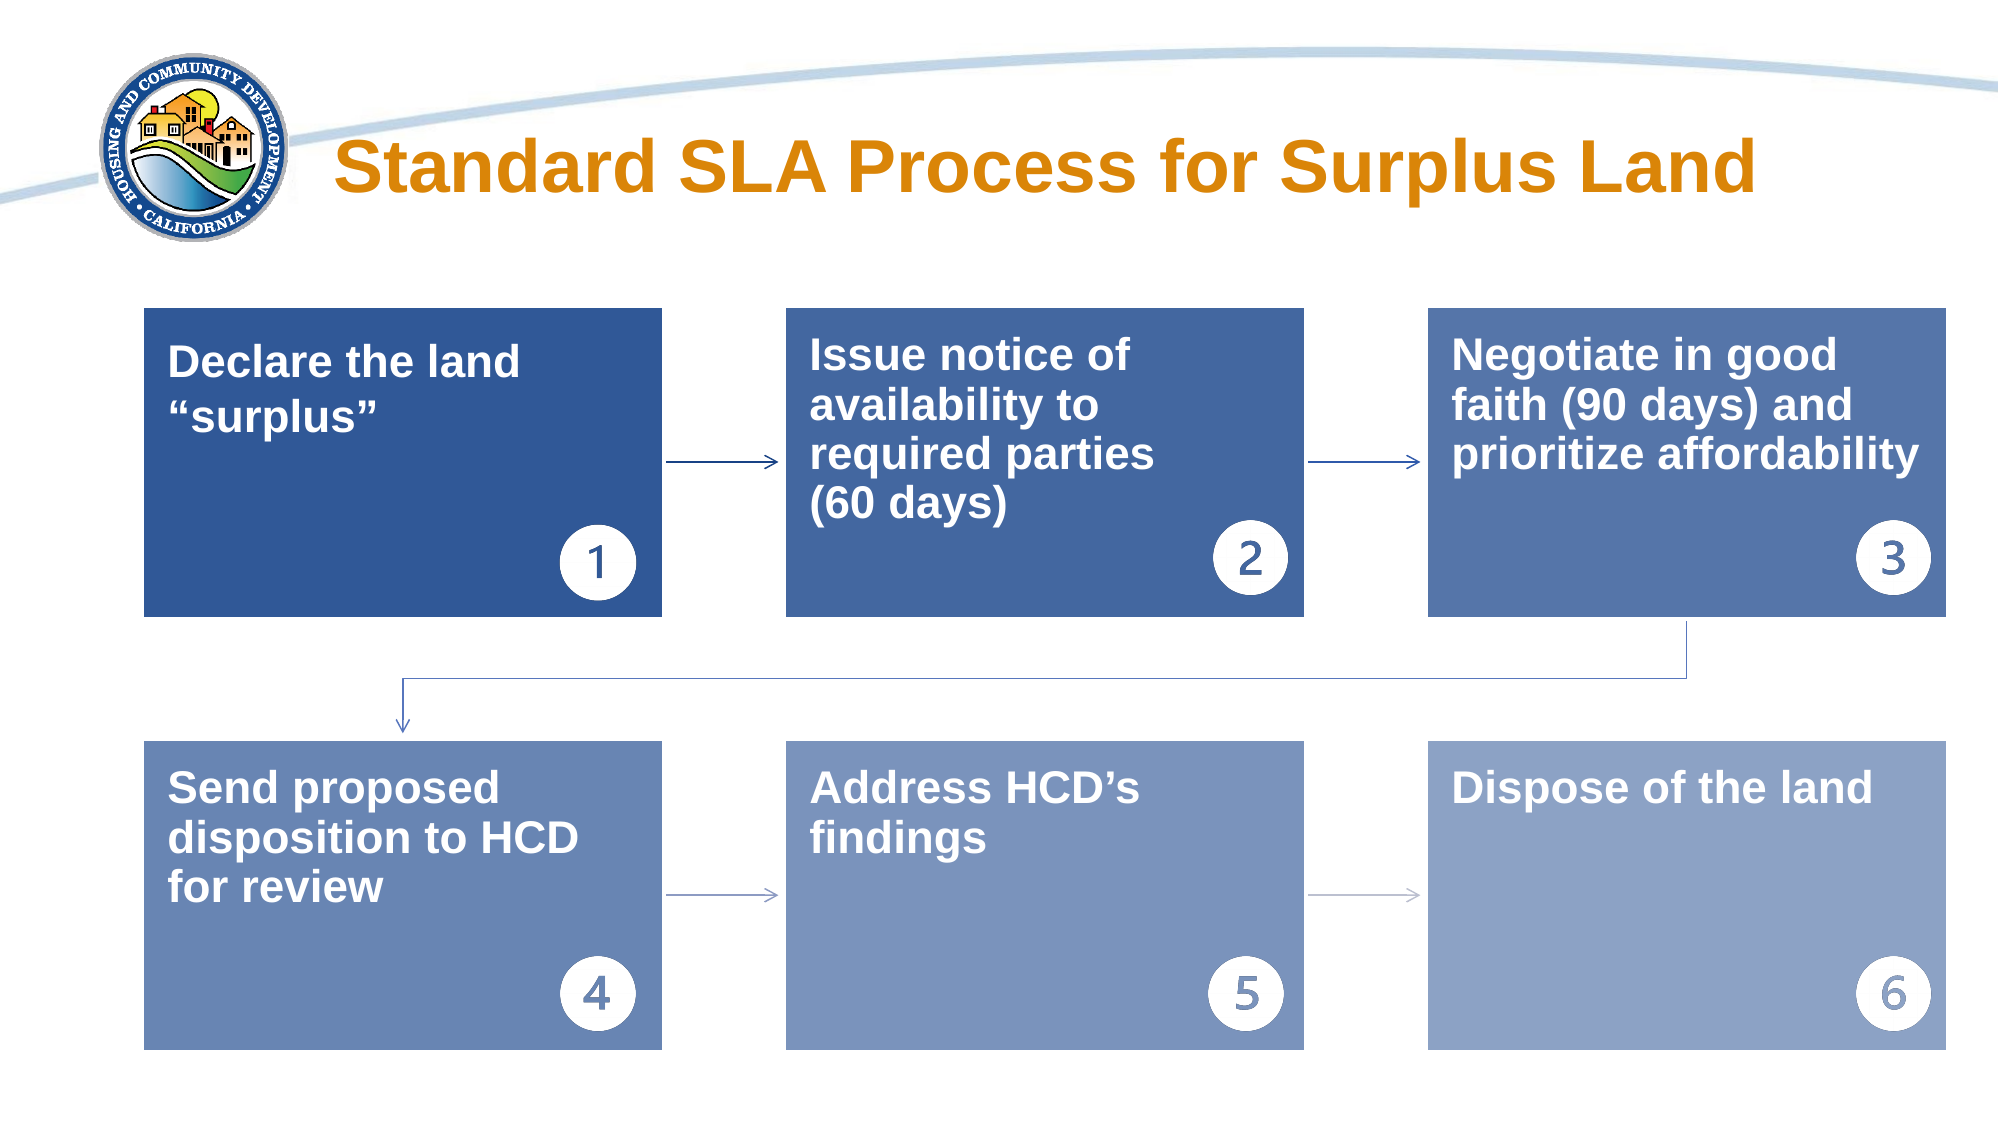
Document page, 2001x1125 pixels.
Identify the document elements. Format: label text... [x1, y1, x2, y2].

picture [1198, 946, 1294, 1042]
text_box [139, 299, 1951, 1058]
picture [550, 946, 646, 1042]
picture [1845, 946, 1942, 1042]
title Standard SLA Process for Surplus Land [333, 75, 1817, 250]
picture [0, 27, 1998, 242]
picture [1202, 510, 1299, 606]
picture [1845, 510, 1941, 606]
picture [550, 514, 646, 611]
